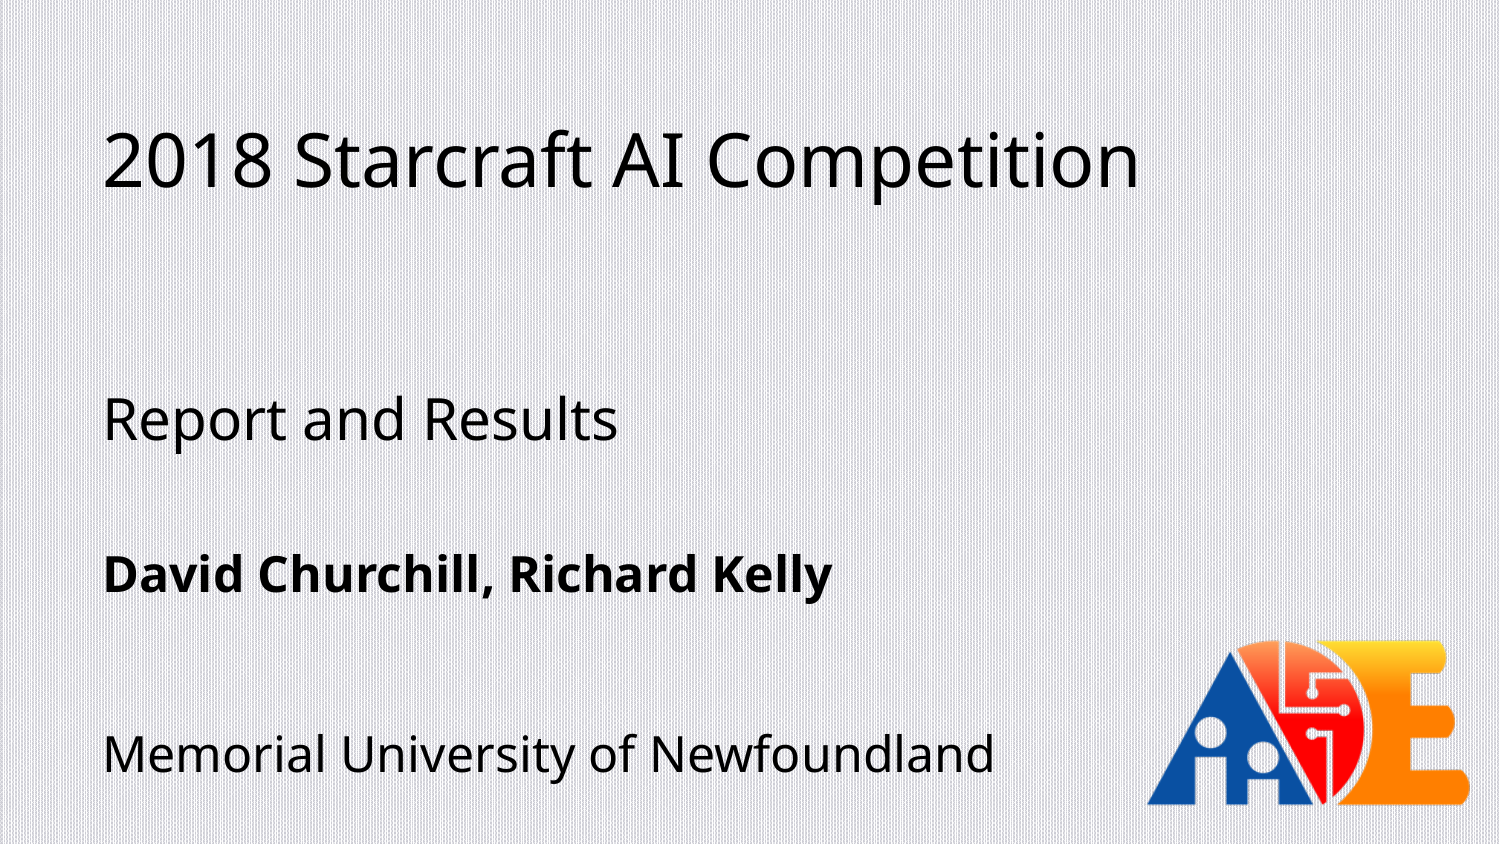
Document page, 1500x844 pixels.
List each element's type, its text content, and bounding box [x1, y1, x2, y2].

title 2018 Starcraft AI Competition Report and Results David Churchill, Richard Kelly Memorial University of Newfoundland [87, 105, 1450, 631]
picture [1112, 629, 1479, 818]
